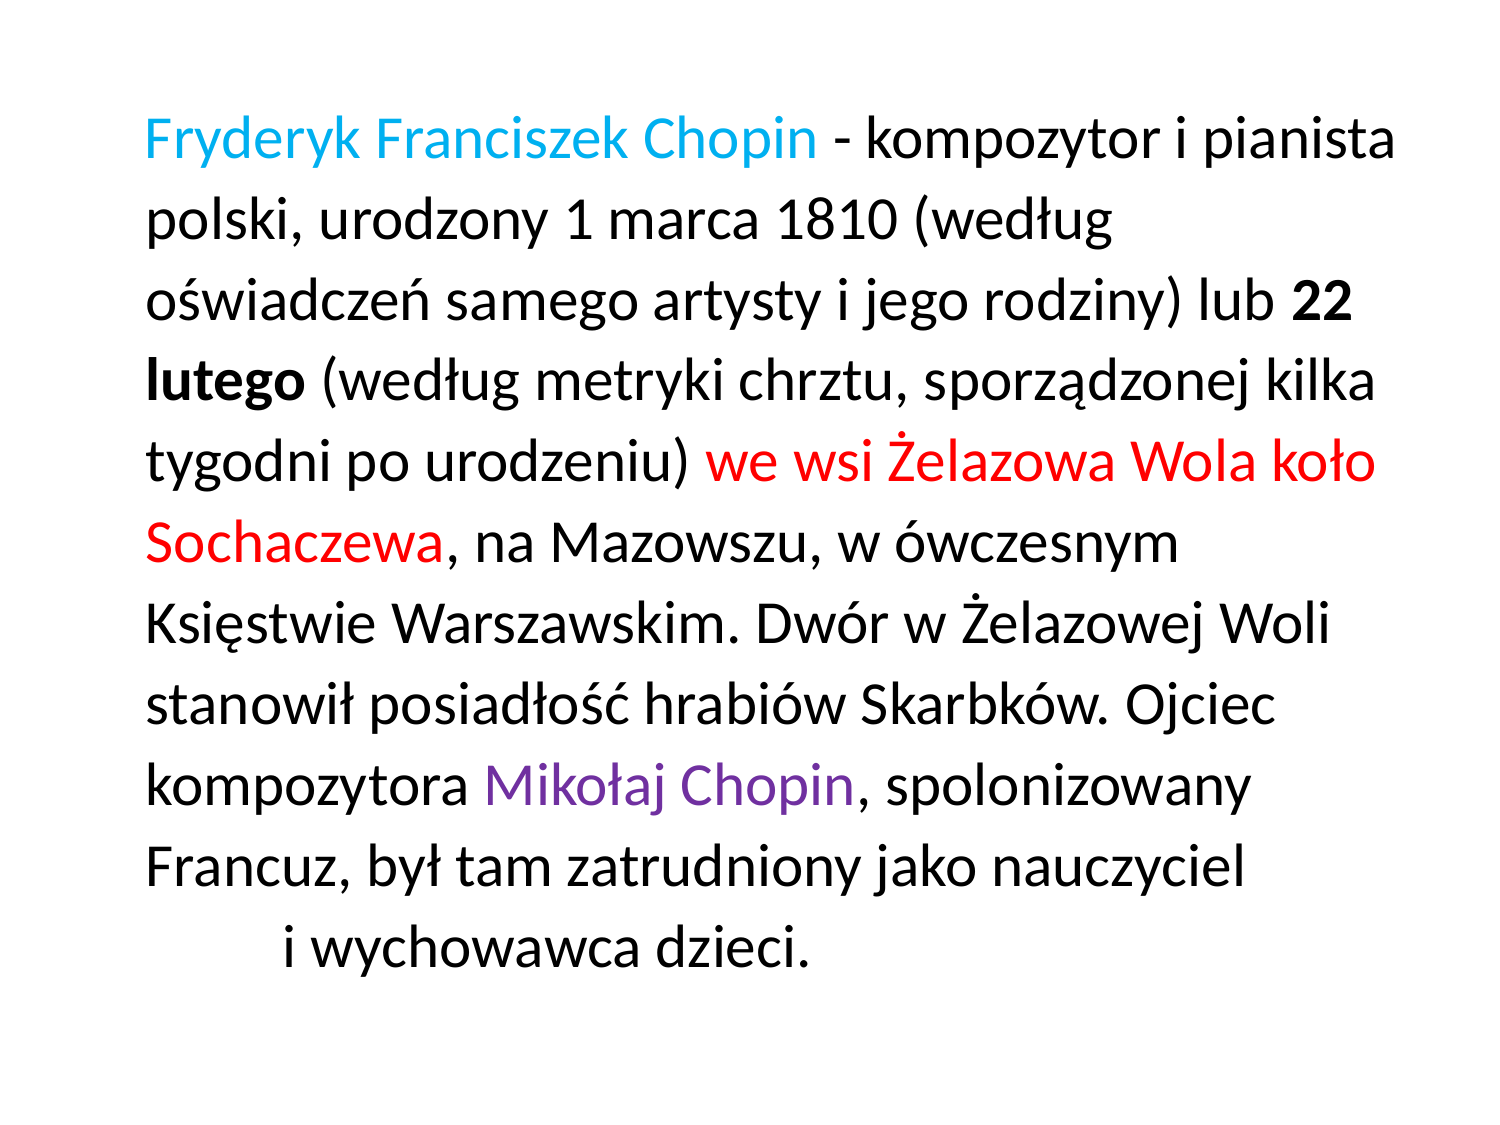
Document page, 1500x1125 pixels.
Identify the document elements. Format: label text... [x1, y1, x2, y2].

list Fryderyk Franciszek Chopin - kompozytor i pianista polski, urodzony 1 marca 1810 (według oświadczeń samego artysty i jego rodziny) lub 22 lutego (według metryki chrztu, sporządzonej kilka tygodni po urodzeniu) we wsi Żelazowa Wola koło Sochaczewa, na Mazowszu, w ówczesnym Księstwie Warszawskim. Dwór w Żelazowej Woli stanowił posiadłość hrabiów Skarbków. Ojciec kompozytora Mikołaj Chopin, spolonizowany Francuz, był tam zatrudniony jako nauczyciel i wychowawca dzieci. [75, 82, 1425, 1005]
